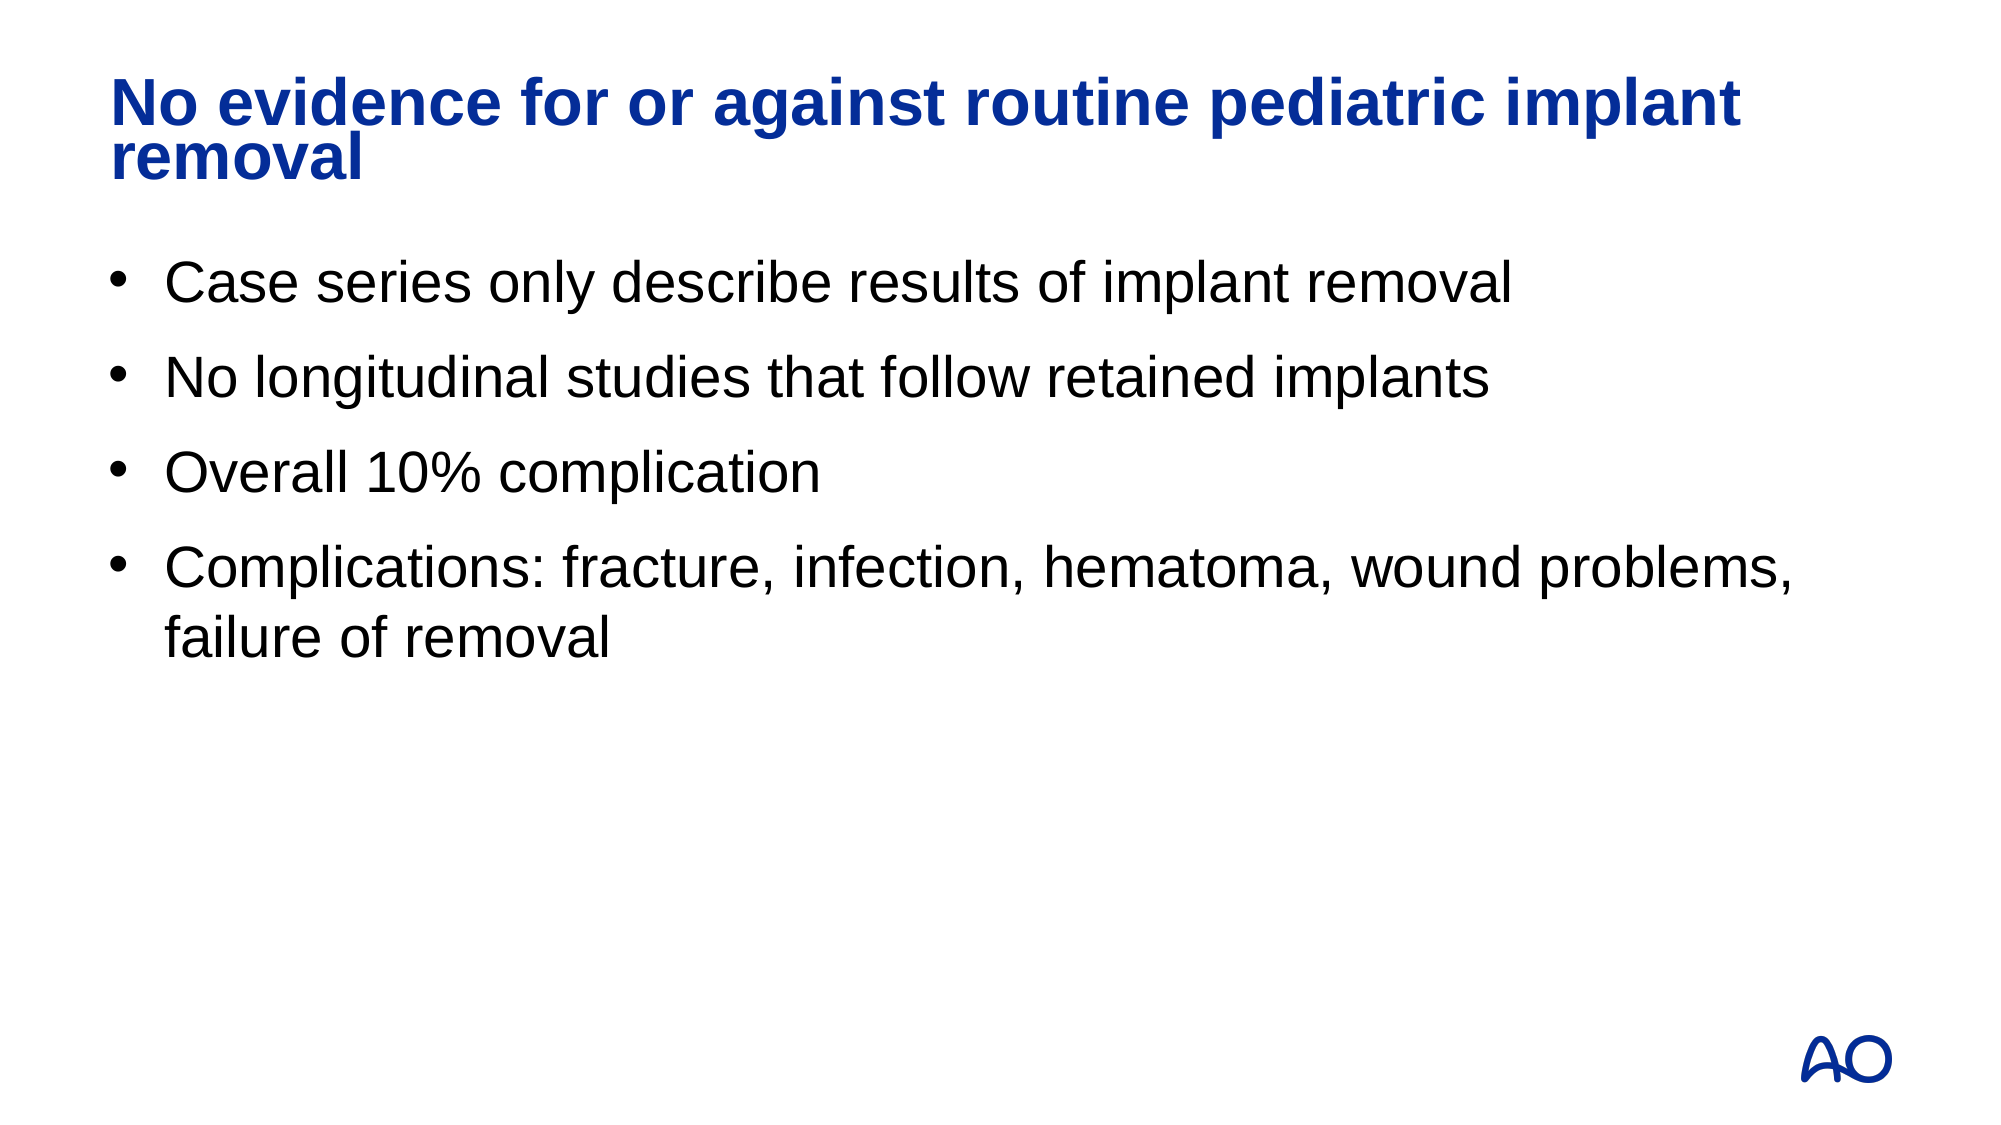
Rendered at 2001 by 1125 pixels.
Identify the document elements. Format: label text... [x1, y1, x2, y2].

title No evidence for or against routine pediatric implant removal [110, 84, 1890, 244]
picture [1801, 1035, 1892, 1083]
list Case series only describe results of implant removal No longitudinal studies that follow retained implants Overall 10% complication Complications: fracture, infection, hematoma, wound problems, failure of removal [108, 243, 1890, 921]
